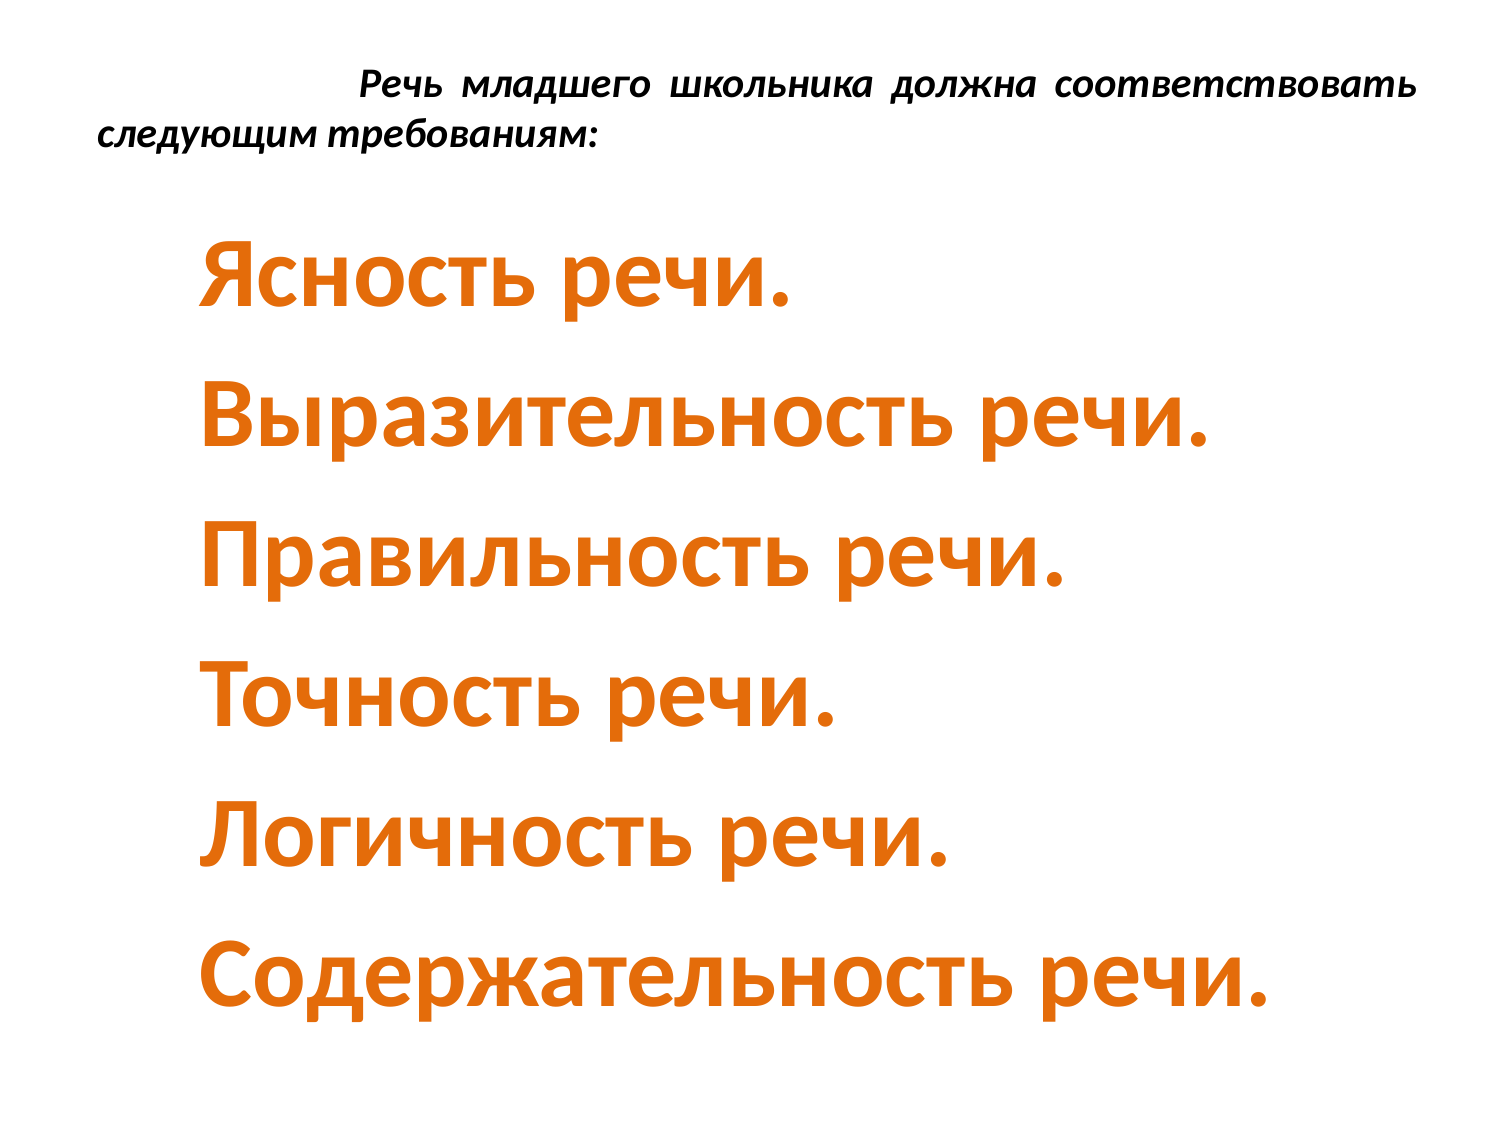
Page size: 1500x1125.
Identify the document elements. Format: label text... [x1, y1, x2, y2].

title Речь младшего школьника должна соответствовать следующим требованиям: [82, 46, 1432, 164]
list Ясность речи. Выразительность речи. Правильность речи. Точность речи. Логичность речи. Содержательность речи. [117, 199, 1425, 1090]
